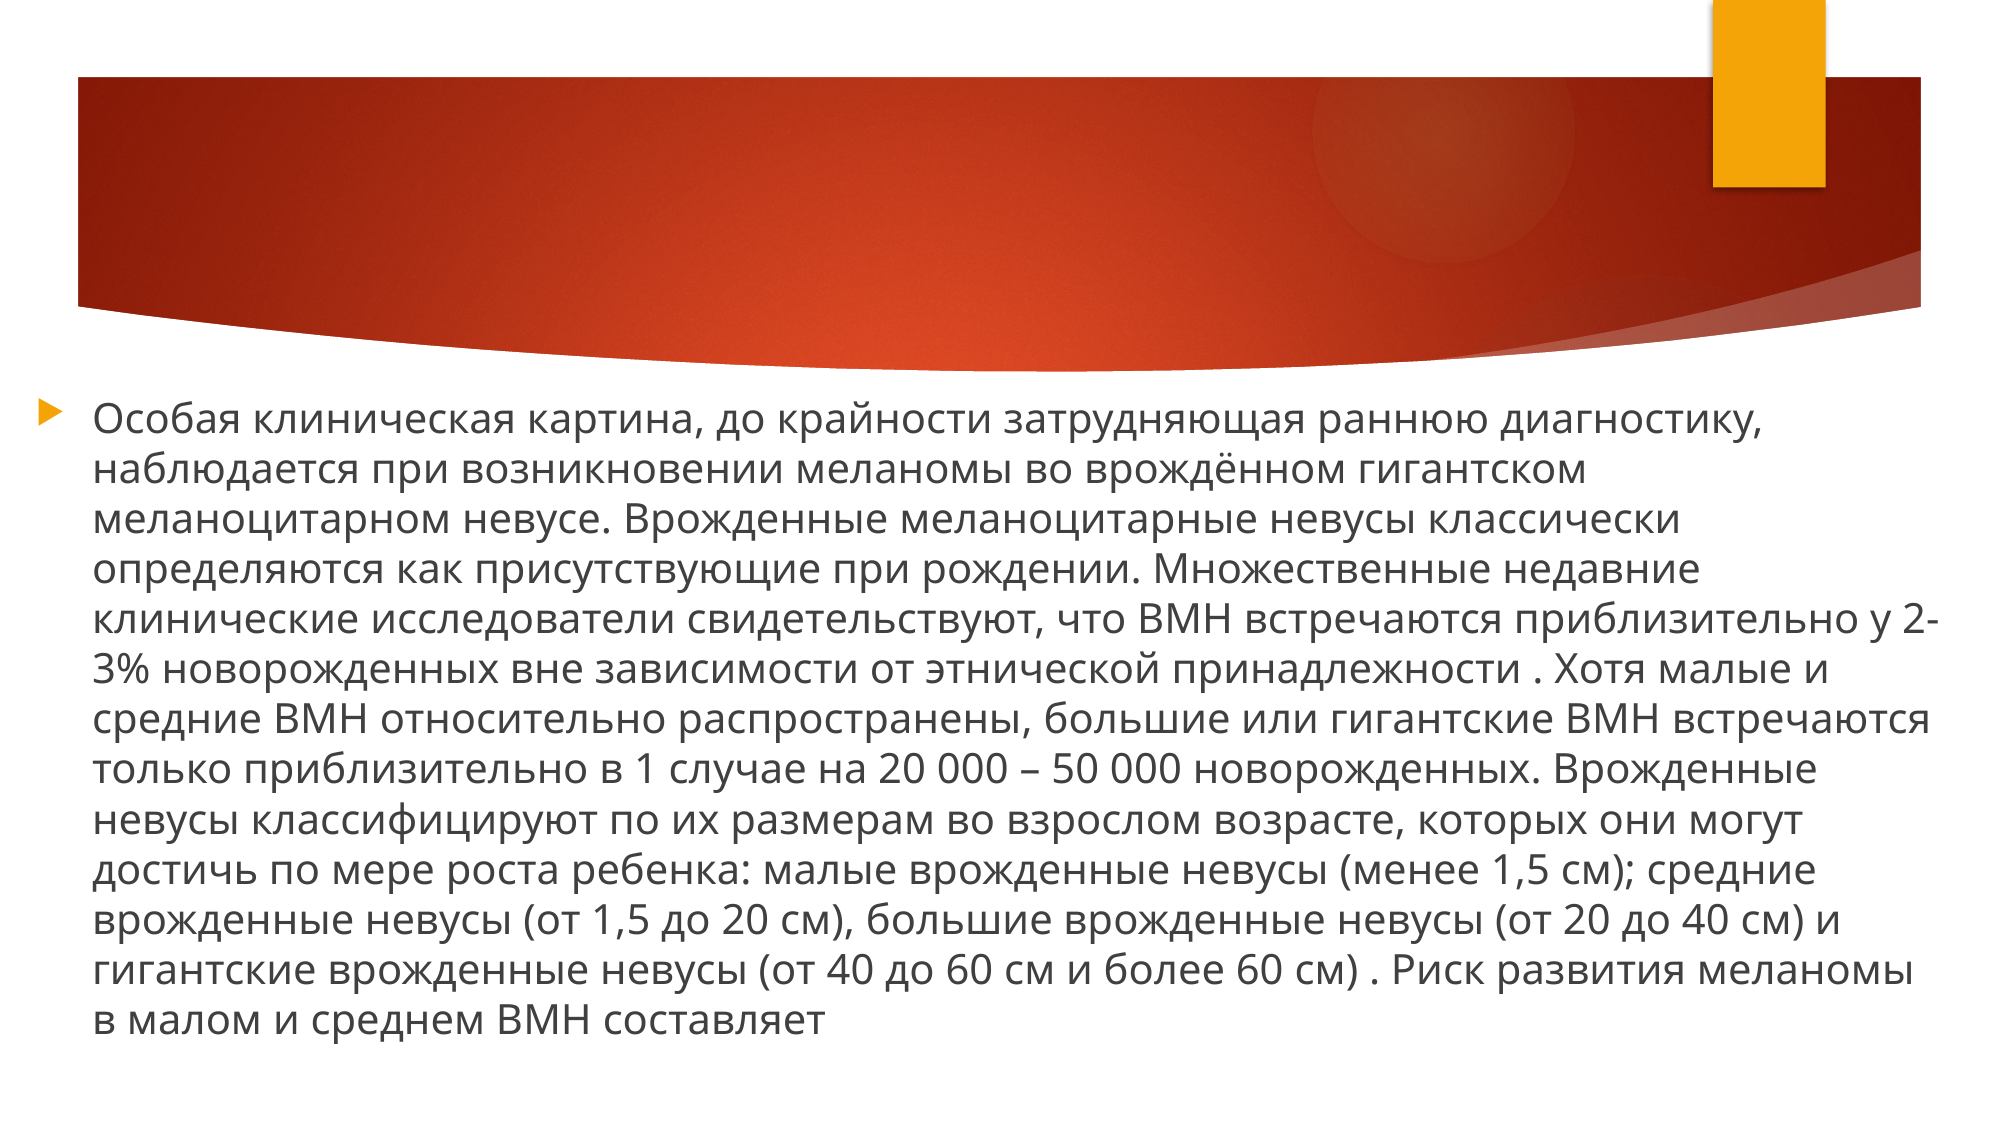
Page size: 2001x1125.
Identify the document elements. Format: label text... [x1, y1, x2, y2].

list Особая клиническая картина, до крайности затрудняющая раннюю диагностику, наблюдается при возникновении меланомы во врождённом гигантском меланоцитарном невусе. Врожденные меланоцитарные невусы классически определяются как присутствующие при рождении. Множественные недавние клинические исследователи свидетельствуют, что ВМН встречаются приблизительно у 2-3% новорожденных вне зависимости от этнической принадлежности . Хотя малые и средние ВМН относительно распространены, большие или гигантские ВМН встречаются только приблизительно в 1 случае на 20 000 – 50 000 новорожденных. Врожденные невусы классифицируют по их размерам во взрослом возрасте, которых они могут достичь по мере роста ребенка: малые врожденные невусы (менее 1,5 см); средние врожденные невусы (от 1,5 до 20 см), большие врожденные невусы (от 20 до 40 см) и гигантские врожденные невусы (от 40 до 60 см и более 60 см) . Риск развития меланомы в малом и среднем ВМН составляет [20, 384, 1964, 1099]
